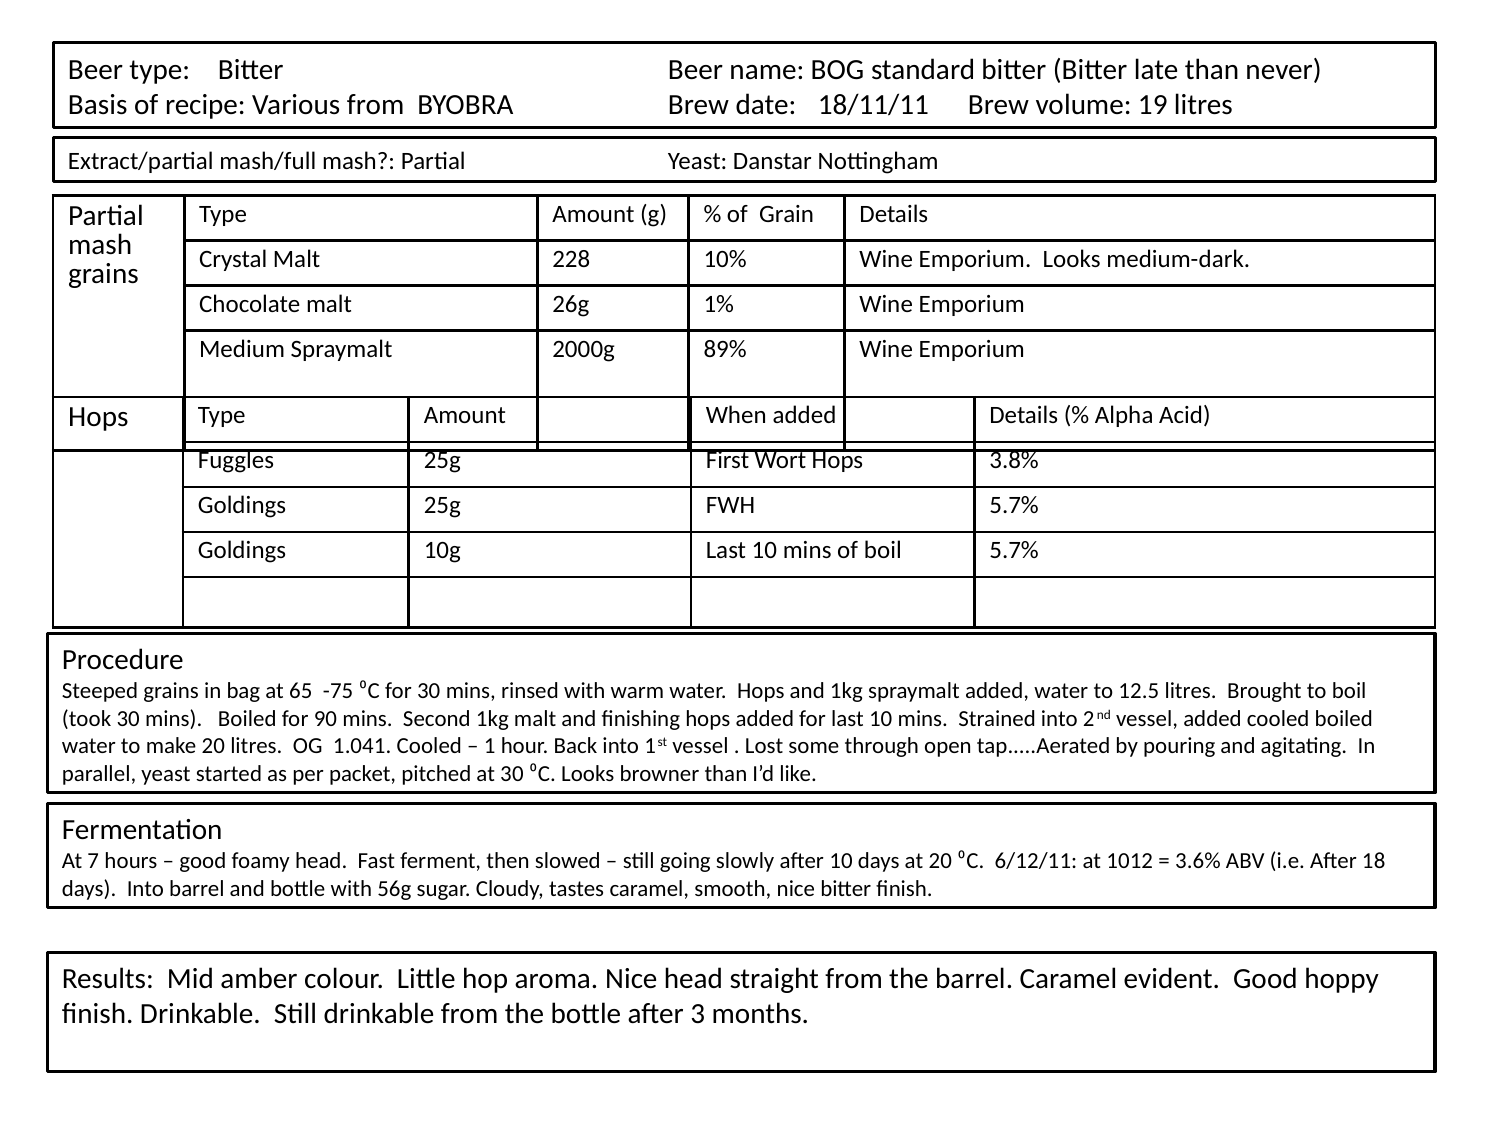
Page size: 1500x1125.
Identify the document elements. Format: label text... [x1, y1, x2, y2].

text_box Procedure Steeped grains in bag at 65 -75 ⁰C for 30 mins, rinsed with warm water. Hops and 1kg spraymalt added, water to 12.5 litres. Brought to boil (took 30 mins). Boiled for 90 mins. Second 1kg malt and finishing hops added for last 10 mins. Strained into 2nd vessel, added cooled boiled water to make 20 litres. OG 1.041. Cooled – 1 hour. Back into 1st vessel . Lost some through open tap.....Aerated by pouring and agitating. In parallel, yeast started as per packet, pitched at 30 ⁰C. Looks browner than I’d like. [47, 633, 1436, 793]
table_header Type [186, 197, 536, 239]
text_box Beer type: Bitter Beer name: BOG standard bitter (Bitter late than never) Basis of recipe: Various from BYOBRA Brew date: 18/11/11 Brew volume: 19 litres [53, 42, 1436, 128]
text_box Extract/partial mash/full mash?: Partial Yeast: Danstar Nottingham [53, 137, 1436, 182]
table_cell 25g [410, 443, 690, 486]
table_cell 228 [539, 242, 687, 284]
table_cell Wine Emporium [846, 332, 1434, 396]
table_cell FWH [692, 488, 973, 531]
table_cell 2000g [539, 332, 687, 396]
table_cell First Wort Hops [692, 443, 973, 486]
table_header Hops [54, 398, 182, 626]
text_box Results: Mid amber colour. Little hop aroma. Nice head straight from the barrel. Caramel evident. Good hoppy finish. Drinkable. Still drinkable from the bottle after 3 months. [47, 952, 1436, 1072]
table_cell Last 10 mins of boil [692, 533, 973, 576]
table_cell Goldings [184, 533, 407, 576]
table_header Details (% Alpha Acid) [976, 398, 1434, 441]
table_header Partial mash grains [54, 197, 183, 396]
table_cell 25g [410, 488, 690, 531]
table_cell 89% [690, 332, 843, 396]
table_cell Wine Emporium. Looks medium-dark. [846, 242, 1434, 284]
table_header Amount (g) [539, 197, 687, 239]
table_cell [692, 578, 973, 626]
table_cell 3.8% [976, 443, 1434, 486]
text_box Fermentation At 7 hours – good foamy head. Fast ferment, then slowed – still going slowly after 10 days at 20 ⁰C. 6/12/11: at 1012 = 3.6% ABV (i.e. After 18 days). Into barrel and bottle with 56g sugar. Cloudy, tastes caramel, smooth, nice bitter finish. [47, 803, 1436, 908]
table_cell [410, 578, 690, 626]
table_cell Goldings [184, 488, 407, 531]
table_header Amount [410, 398, 690, 441]
table_cell Crystal Malt [186, 242, 536, 284]
table_cell Medium Spraymalt [186, 332, 536, 396]
table_header % of Grain [690, 197, 843, 239]
table_header Type [184, 398, 407, 441]
table_cell Fuggles [184, 443, 407, 486]
table_header Details [846, 197, 1434, 239]
table_cell 10g [410, 533, 690, 576]
table_cell 5.7% [976, 533, 1434, 576]
table_cell 10% [690, 242, 843, 284]
table_cell Chocolate malt [186, 287, 536, 329]
table_cell 1% [690, 287, 843, 329]
table_cell [184, 578, 407, 626]
table_header When added [692, 398, 973, 441]
table_cell Wine Emporium [846, 287, 1434, 329]
table_cell [976, 578, 1434, 626]
table_cell 26g [539, 287, 687, 329]
table_cell 5.7% [976, 488, 1434, 531]
